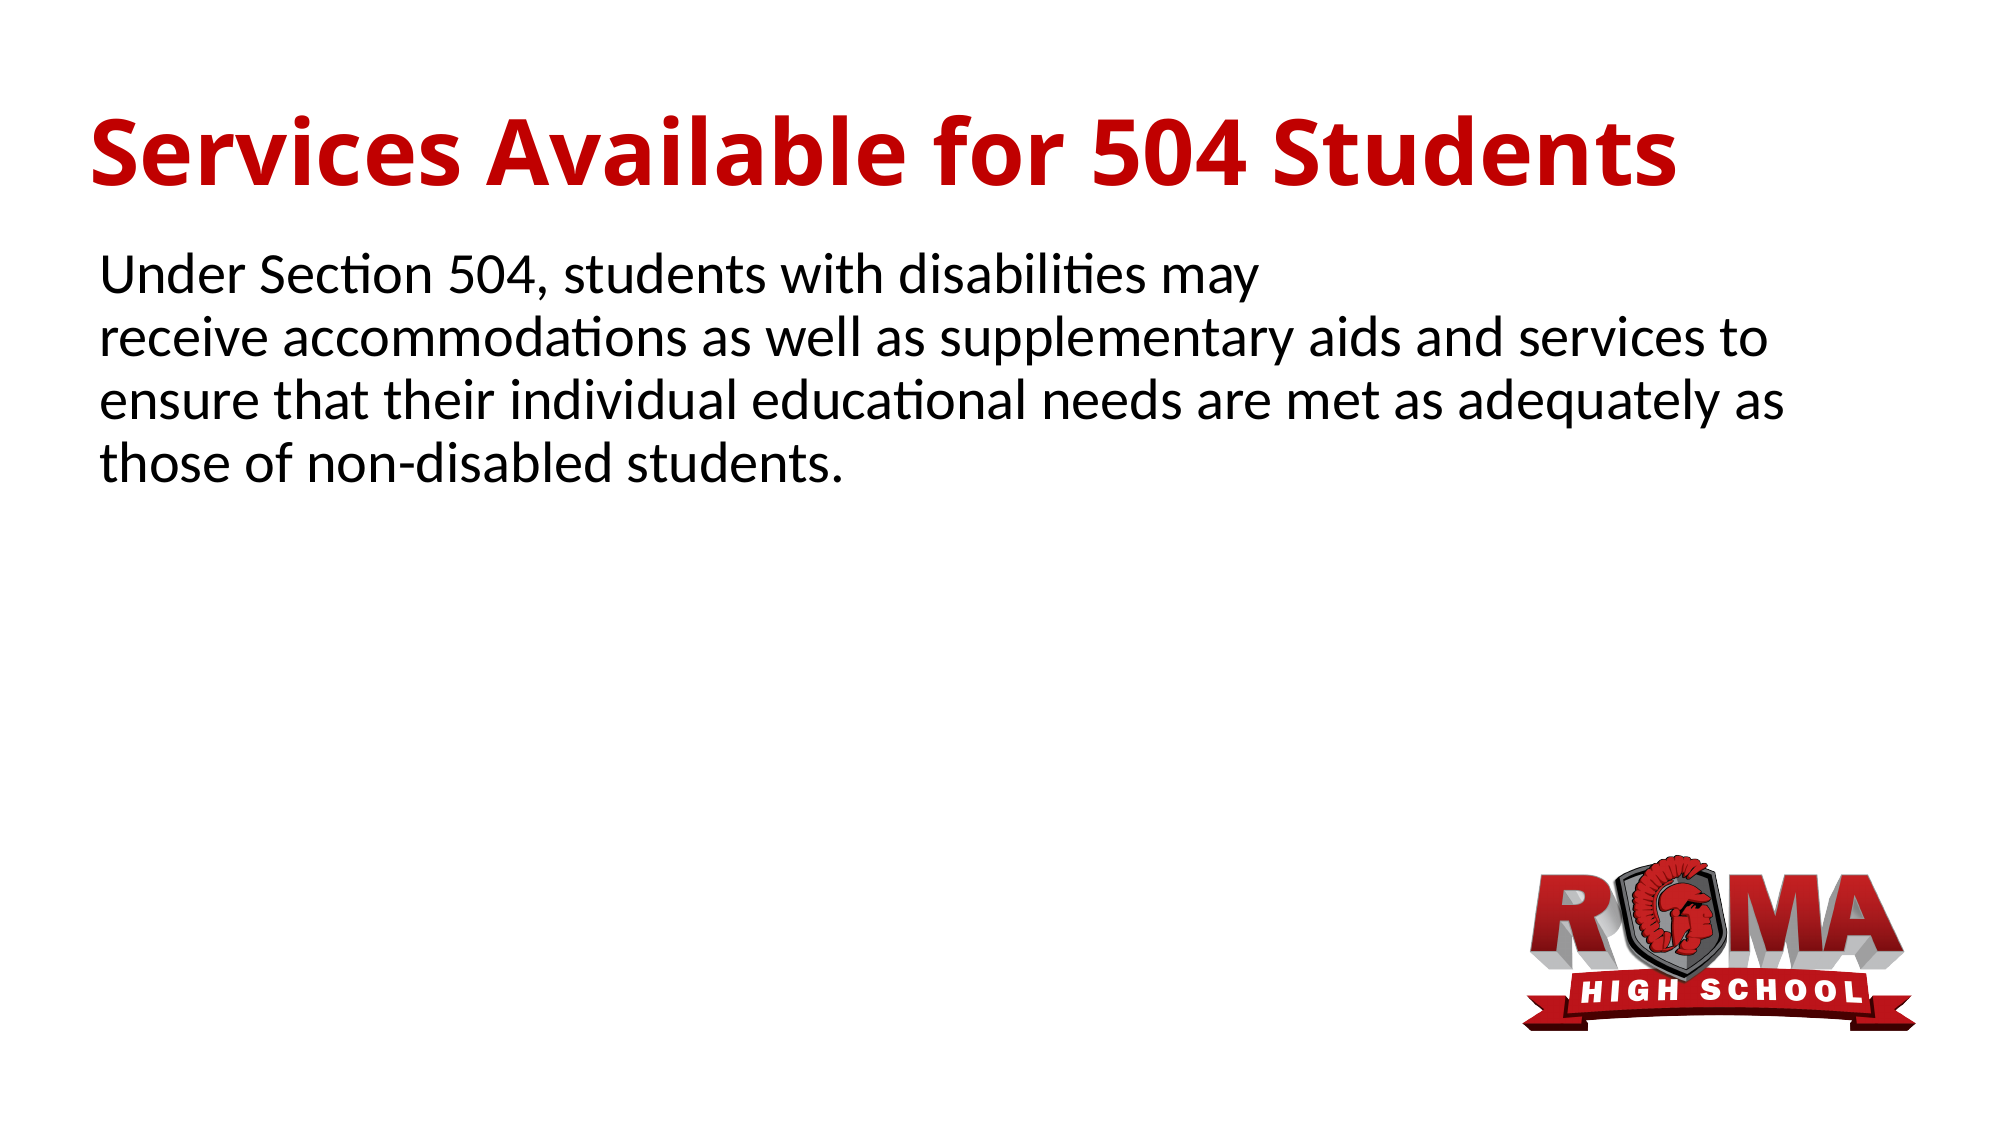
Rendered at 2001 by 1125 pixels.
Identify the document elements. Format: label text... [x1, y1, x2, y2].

title Services Available for 504 Students [74, 46, 1985, 265]
list Under Section 504, students with disabilities may receive accommodations as well as supplementary aids and services to ensure that their individual educational needs are met as adequately as those of non-disabled students. [84, 236, 1916, 951]
picture [1522, 854, 1916, 1031]
